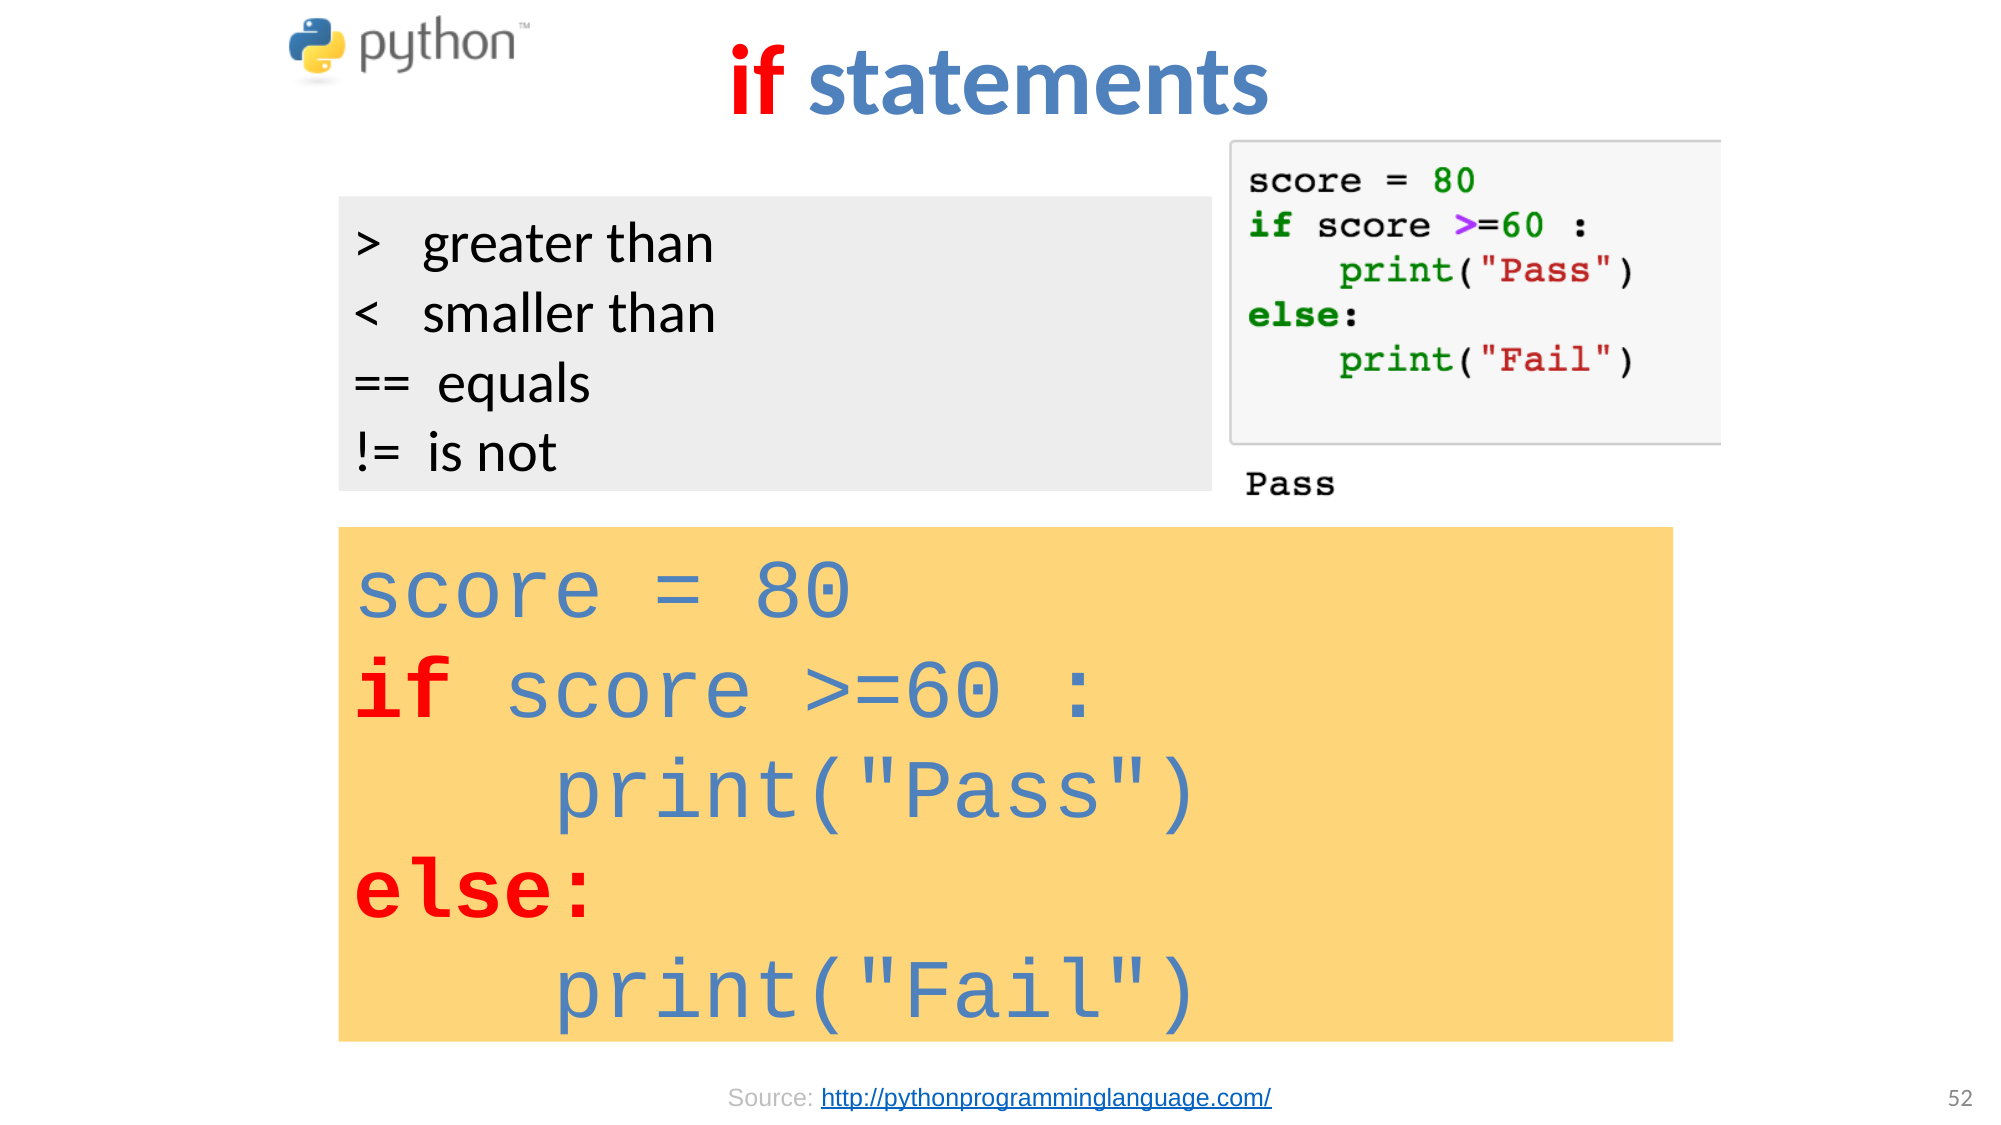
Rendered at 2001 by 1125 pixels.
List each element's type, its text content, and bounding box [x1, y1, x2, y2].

slide_number 52 [1830, 1076, 1989, 1116]
text_box > greater than < smaller than == equals != is not [338, 196, 1212, 491]
picture [1212, 125, 1721, 515]
title if statements [324, 0, 1675, 149]
picture [249, 1, 553, 104]
text_box score = 80 if score >=60 : print("Pass") else: print("Fail") [338, 527, 1674, 1042]
text_box Source: http://pythonprogramminglanguage.com/ [712, 1073, 1287, 1119]
